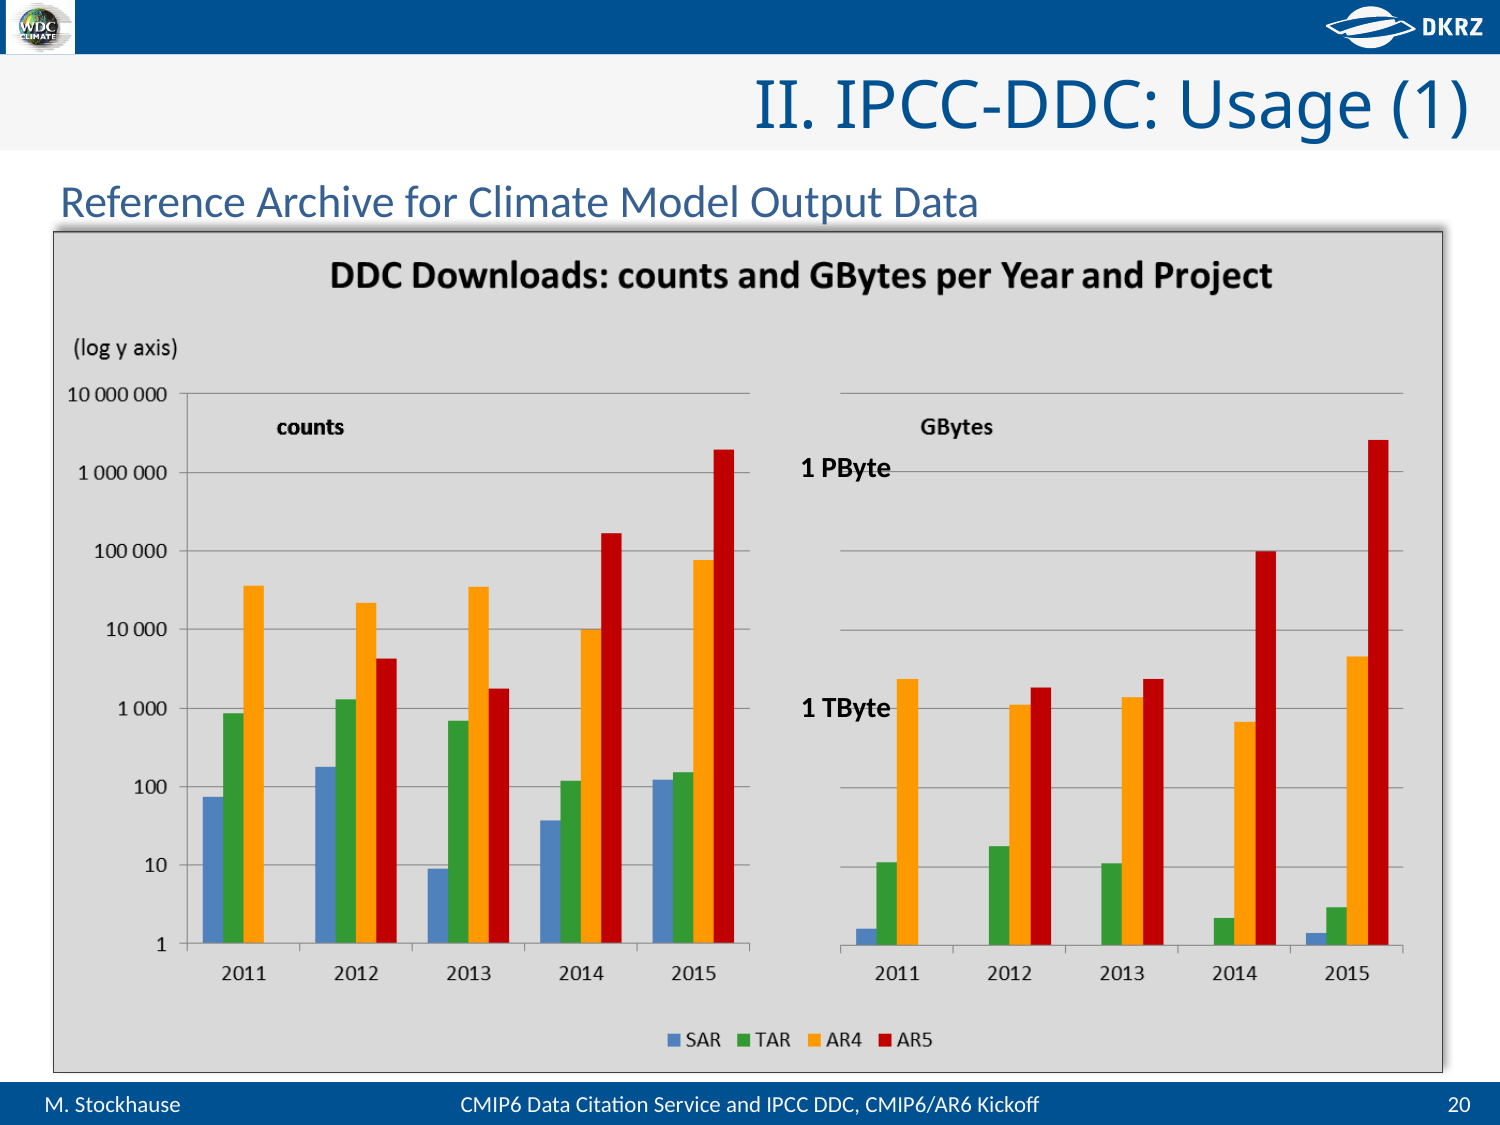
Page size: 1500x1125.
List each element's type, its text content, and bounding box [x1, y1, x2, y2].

text_box Reference Archive for Climate Model Output Data [45, 164, 996, 234]
picture [5, 0, 75, 54]
title II. IPCC-DDC: Usage (1) [0, 54, 1500, 151]
picture [52, 231, 1443, 1073]
slide_number 20 [1376, 1082, 1500, 1125]
